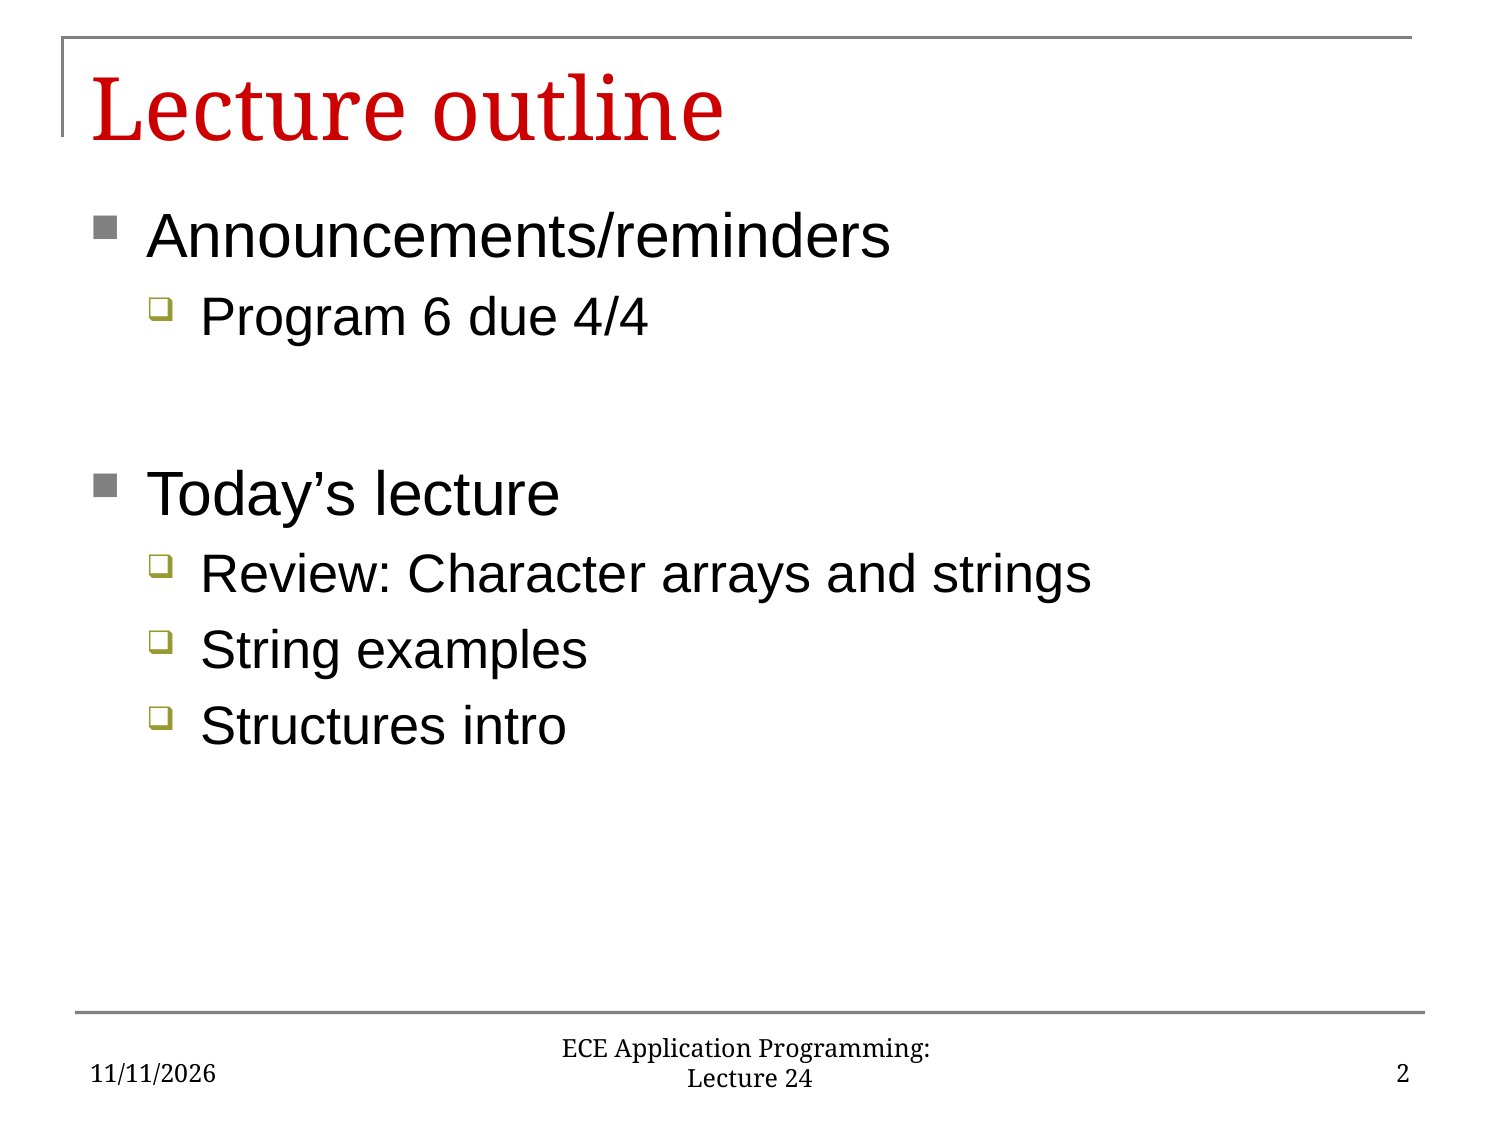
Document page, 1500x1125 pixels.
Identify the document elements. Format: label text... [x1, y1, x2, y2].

list Announcements/reminders Program 6 due 4/4 Today’s lecture Review: Character arrays and strings String examples Structures intro [75, 187, 1425, 1006]
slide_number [74, 1023, 426, 1100]
title Lecture outline [75, 45, 1425, 163]
footer ECE Application Programming: Lecture 24 [512, 1024, 988, 1101]
slide_number 2 [1074, 1023, 1426, 1100]
